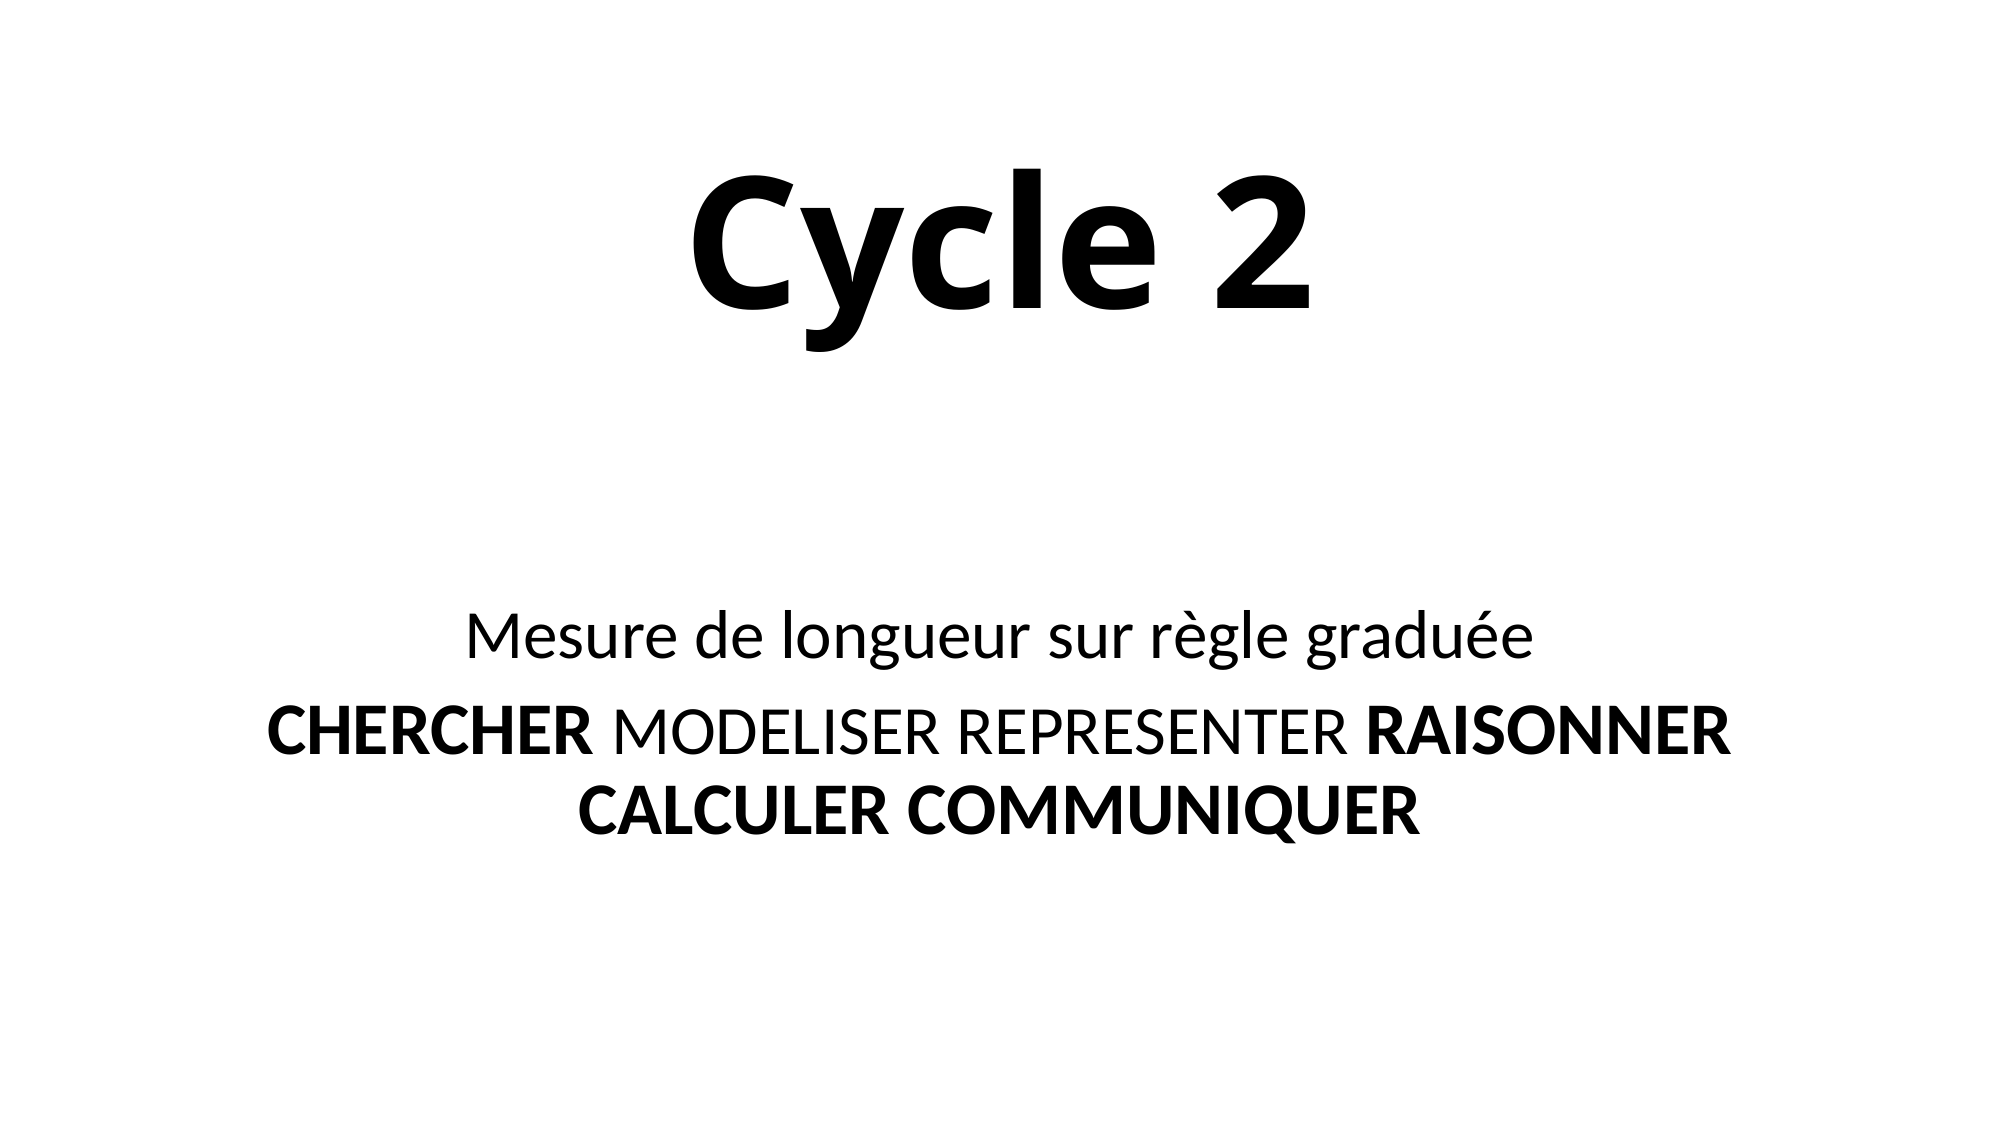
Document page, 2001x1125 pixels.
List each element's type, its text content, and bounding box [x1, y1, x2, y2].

title Cycle 2 [249, 184, 1750, 576]
subtitle Mesure de longueur sur règle graduée CHERCHER MODELISER REPRESENTER RAISONNER CALCULER COMMUNIQUER [249, 590, 1750, 863]
